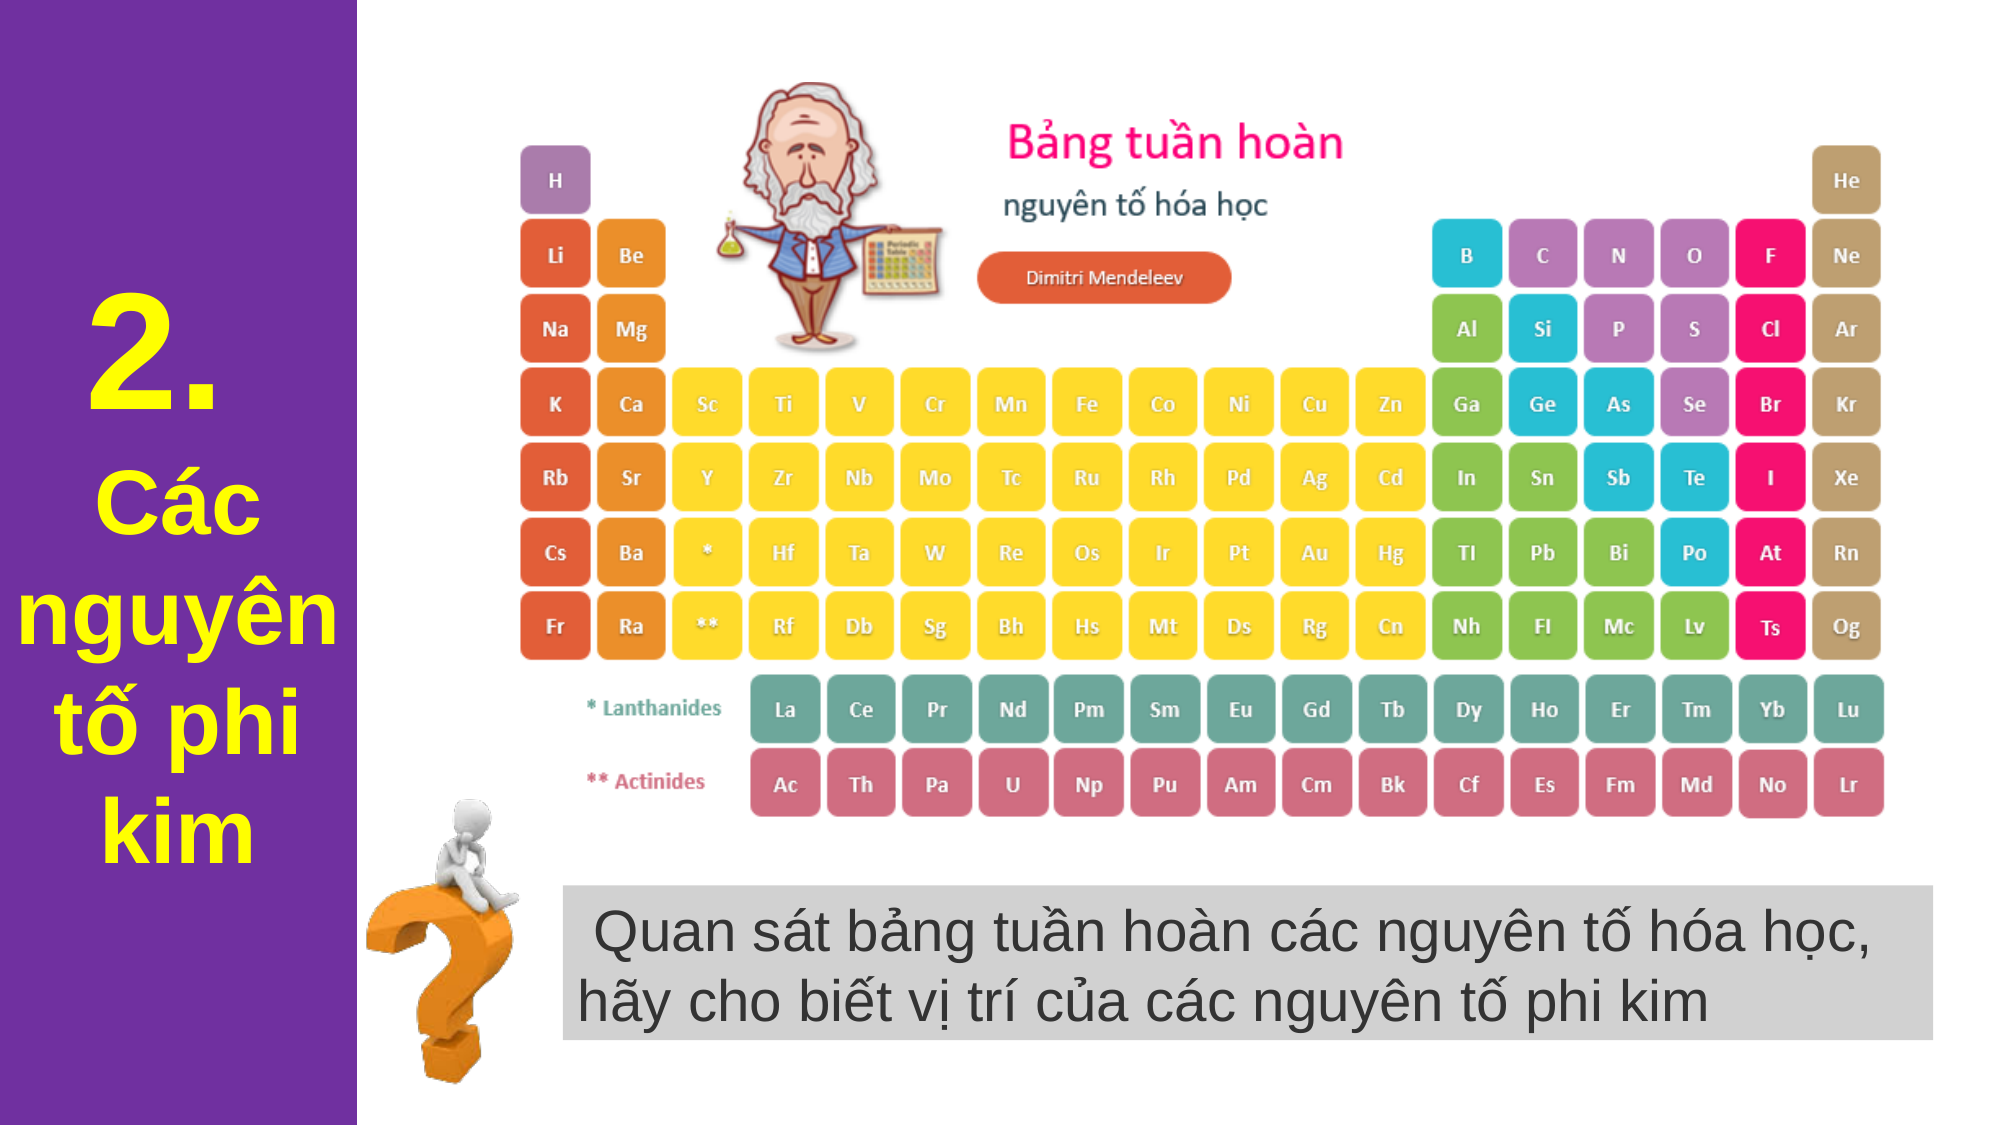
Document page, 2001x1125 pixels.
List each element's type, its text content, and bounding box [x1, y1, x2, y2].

text_box Quan sát bảng tuần hoàn các nguyên tố hóa học, hãy cho biết vị trí của các nguyên tố phi kim [636, 885, 1934, 1041]
text_box 2. Các nguyên tố phi kim [0, 0, 358, 1125]
picture [284, 82, 1899, 1125]
